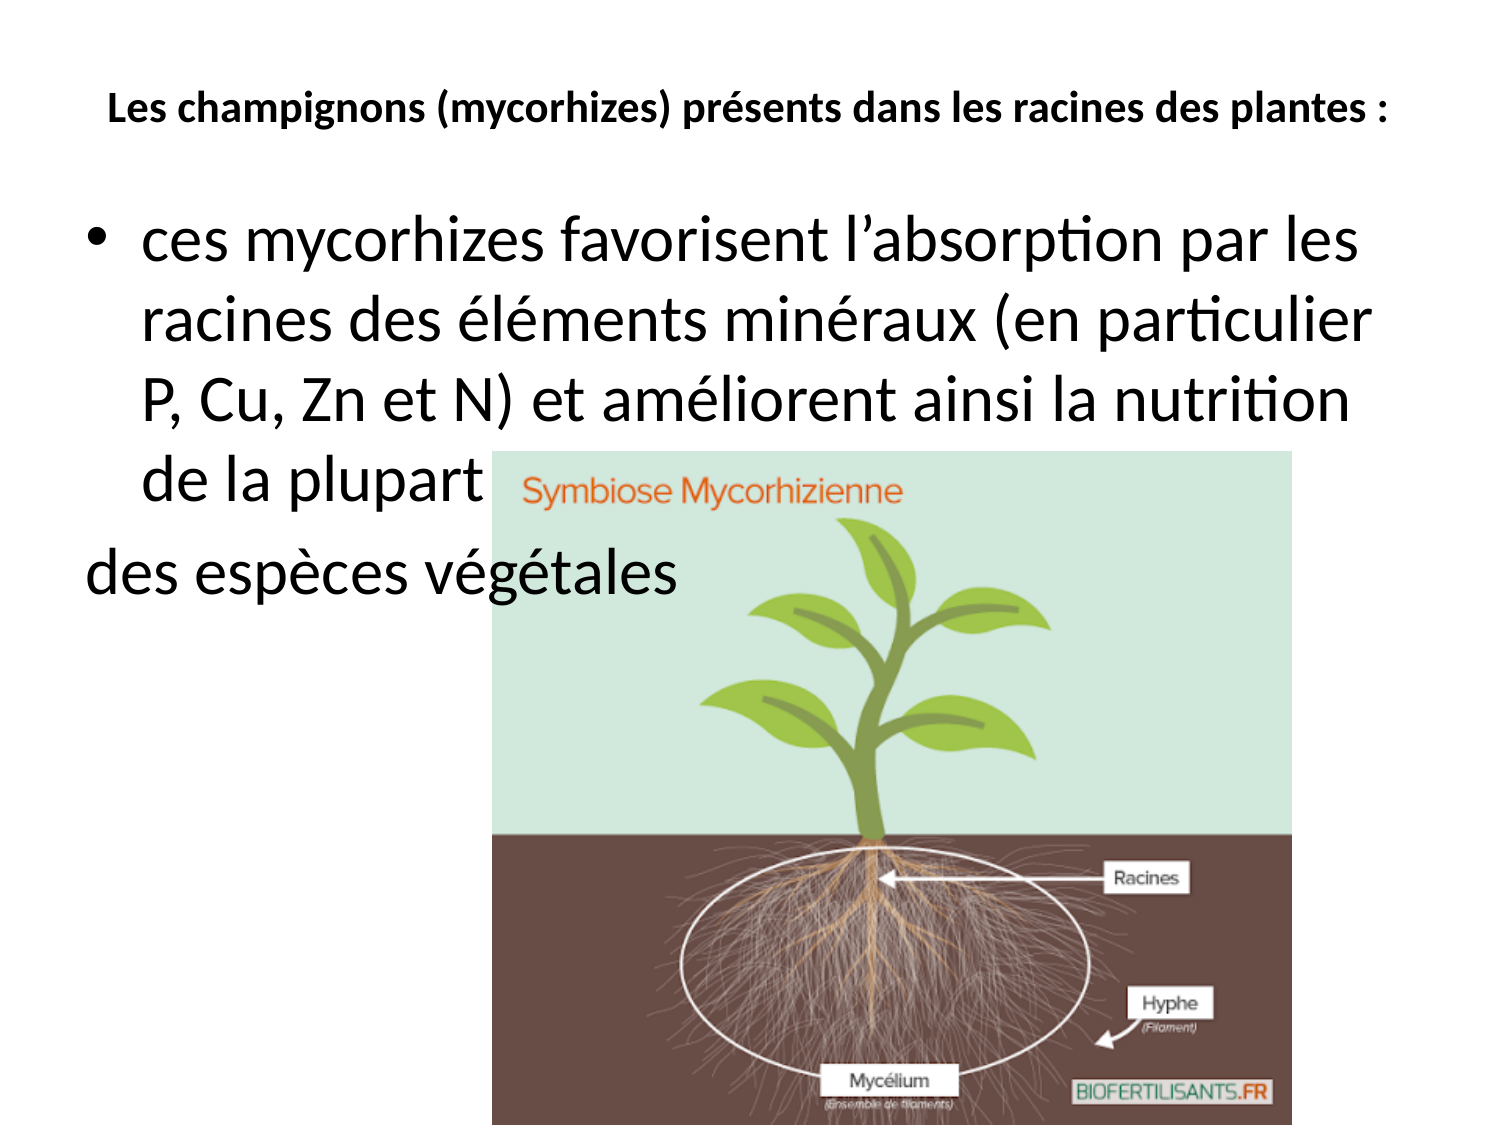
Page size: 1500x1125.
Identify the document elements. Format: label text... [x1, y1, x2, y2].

picture [491, 451, 1292, 1125]
list ces mycorhizes favorisent l’absorption par les racines des éléments minéraux (en particulier P, Cu, Zn et N) et améliorent ainsi la nutrition de la plupart des espèces végétales [70, 187, 1421, 930]
title Les champignons (mycorhizes) présents dans les racines des plantes : [75, 45, 1425, 164]
